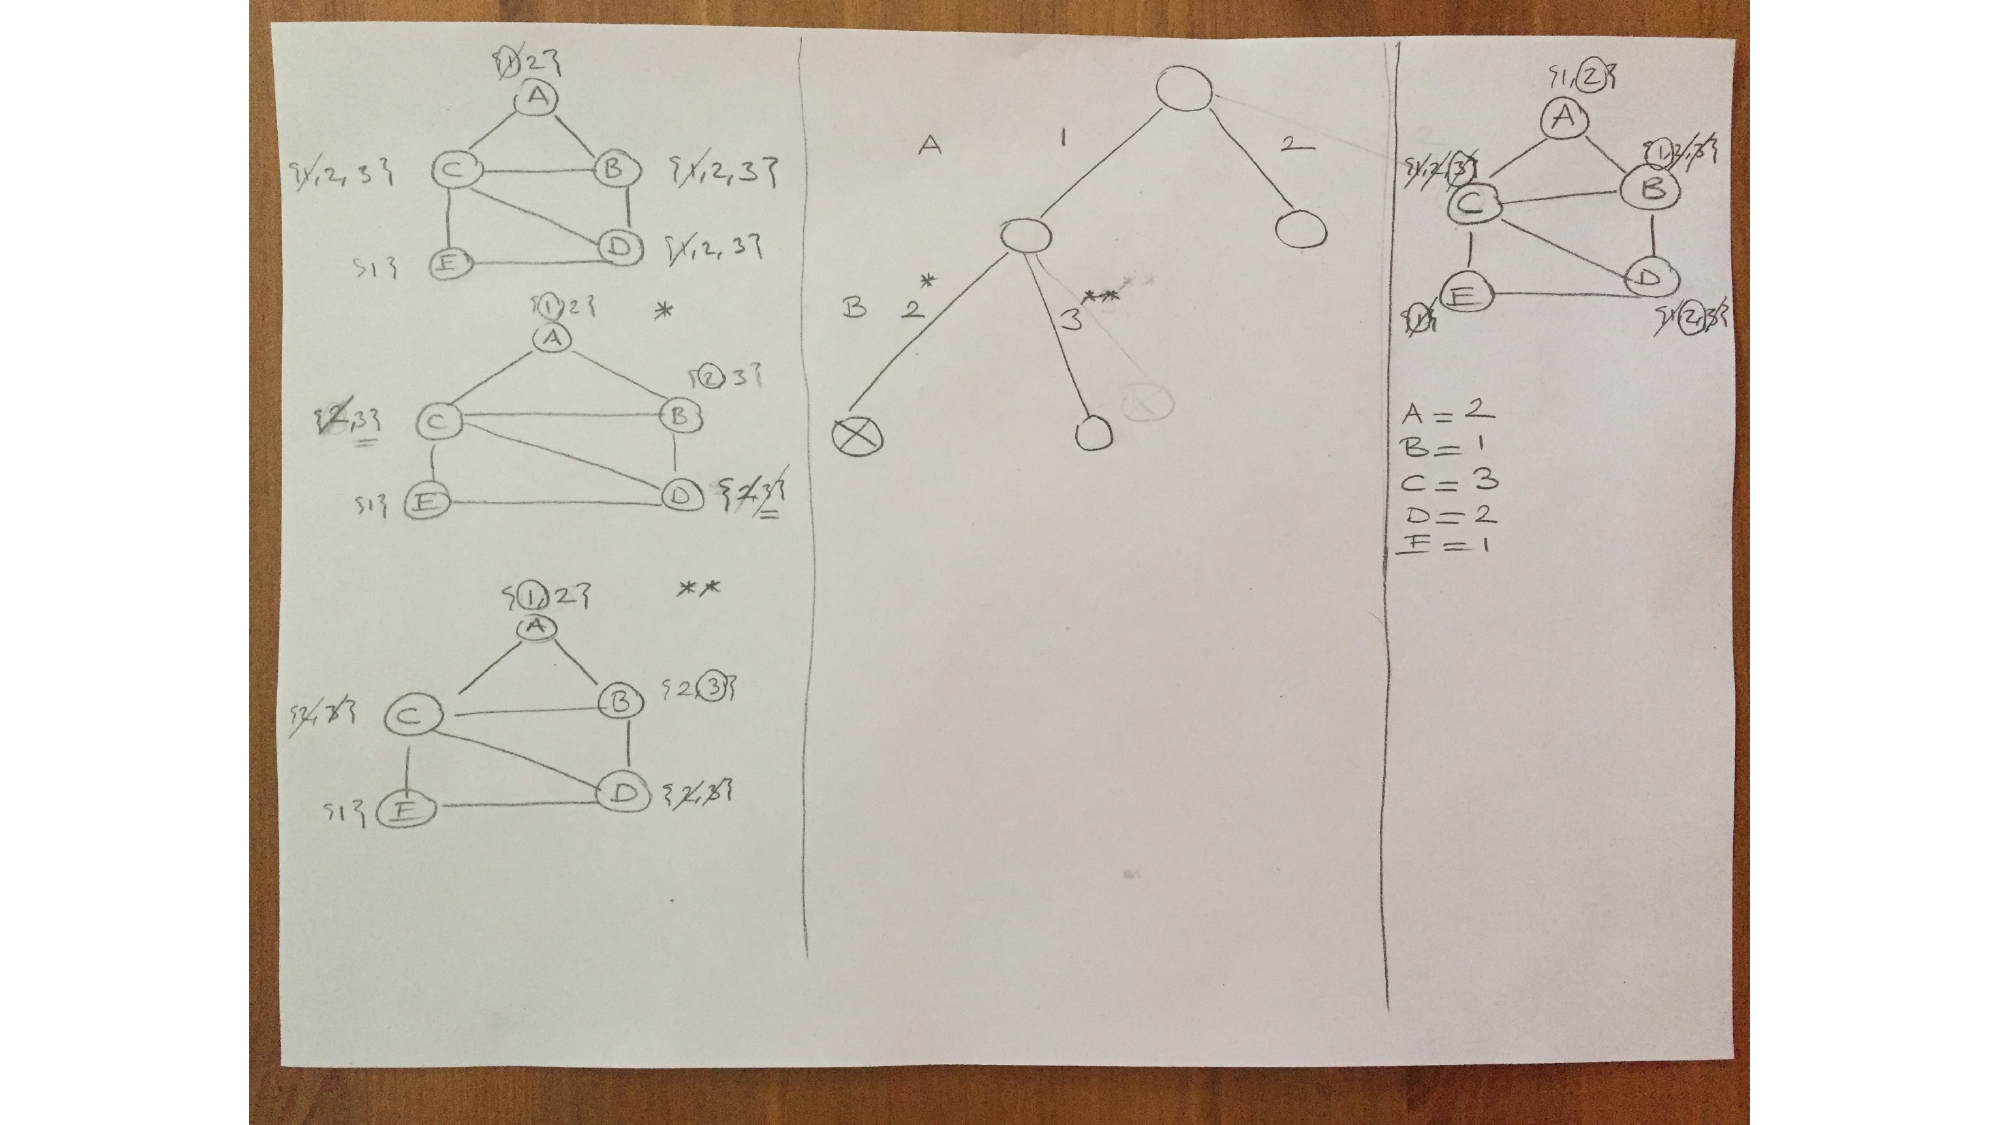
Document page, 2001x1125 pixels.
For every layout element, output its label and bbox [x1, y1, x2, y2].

picture [249, 0, 1750, 1125]
